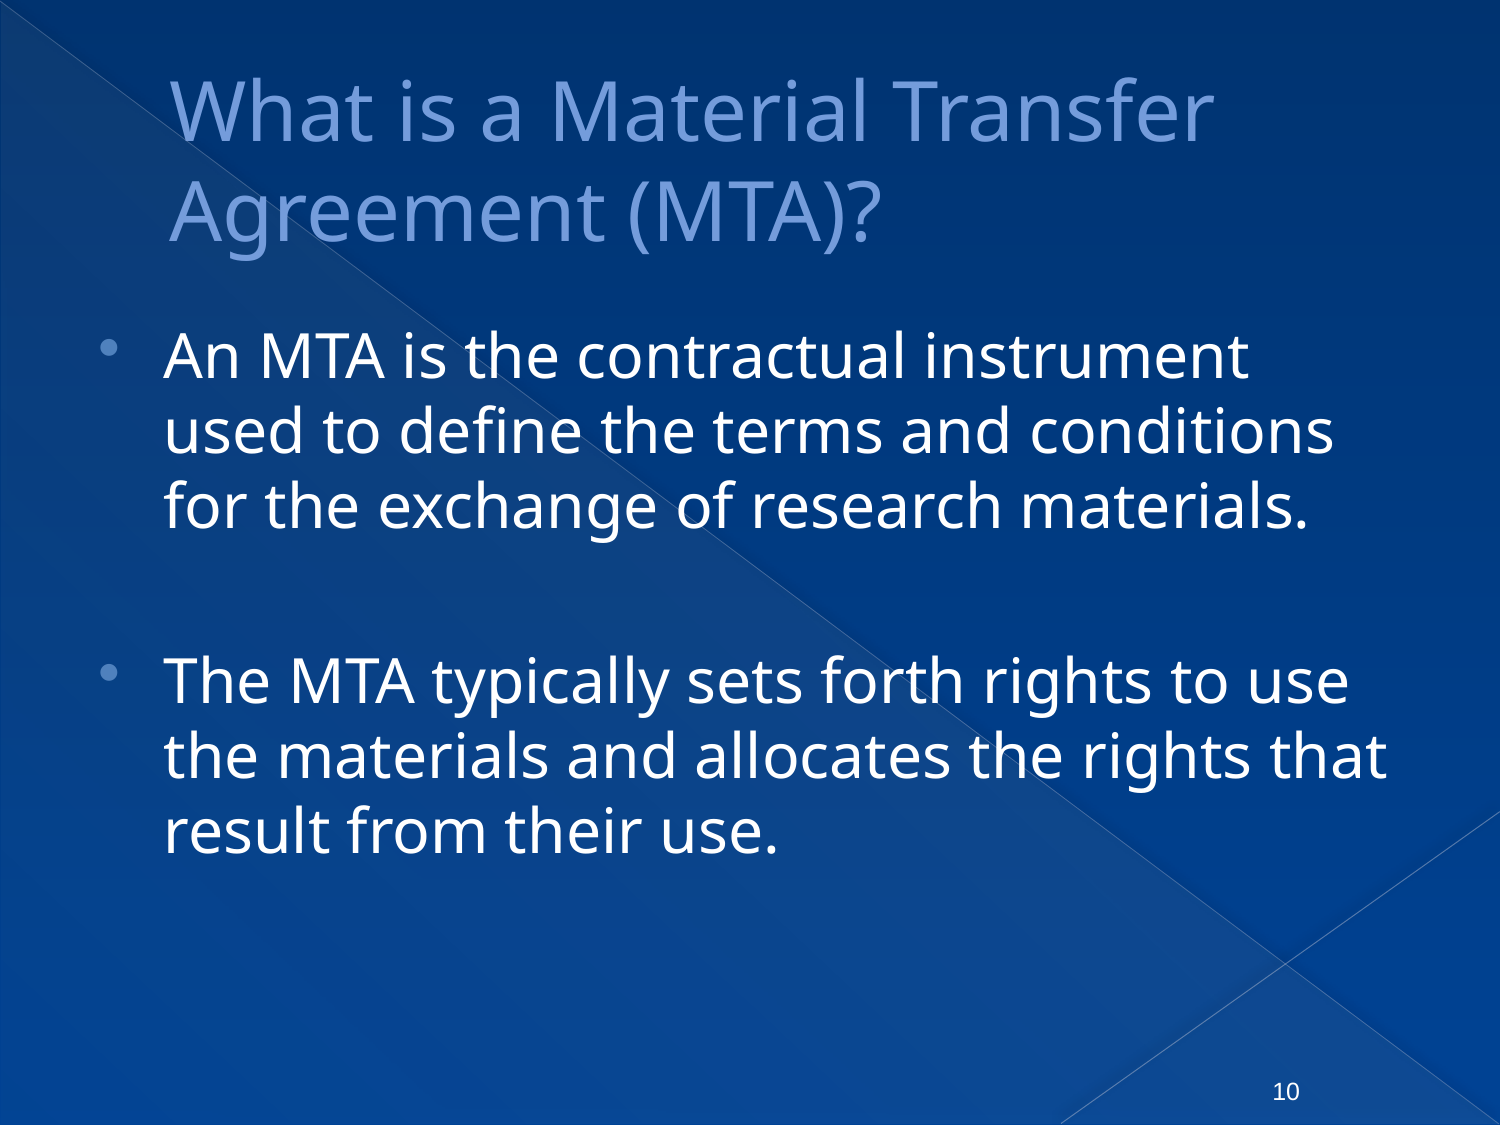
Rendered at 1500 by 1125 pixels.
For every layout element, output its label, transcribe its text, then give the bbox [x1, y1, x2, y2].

list An MTA is the contractual instrument used to define the terms and conditions for the exchange of research materials. The MTA typically sets forth rights to use the materials and allocates the rights that result from their use. [74, 308, 1426, 1060]
slide_number 10 [1245, 1063, 1328, 1113]
title What is a Material Transfer Agreement (MTA)? [75, 43, 1425, 274]
